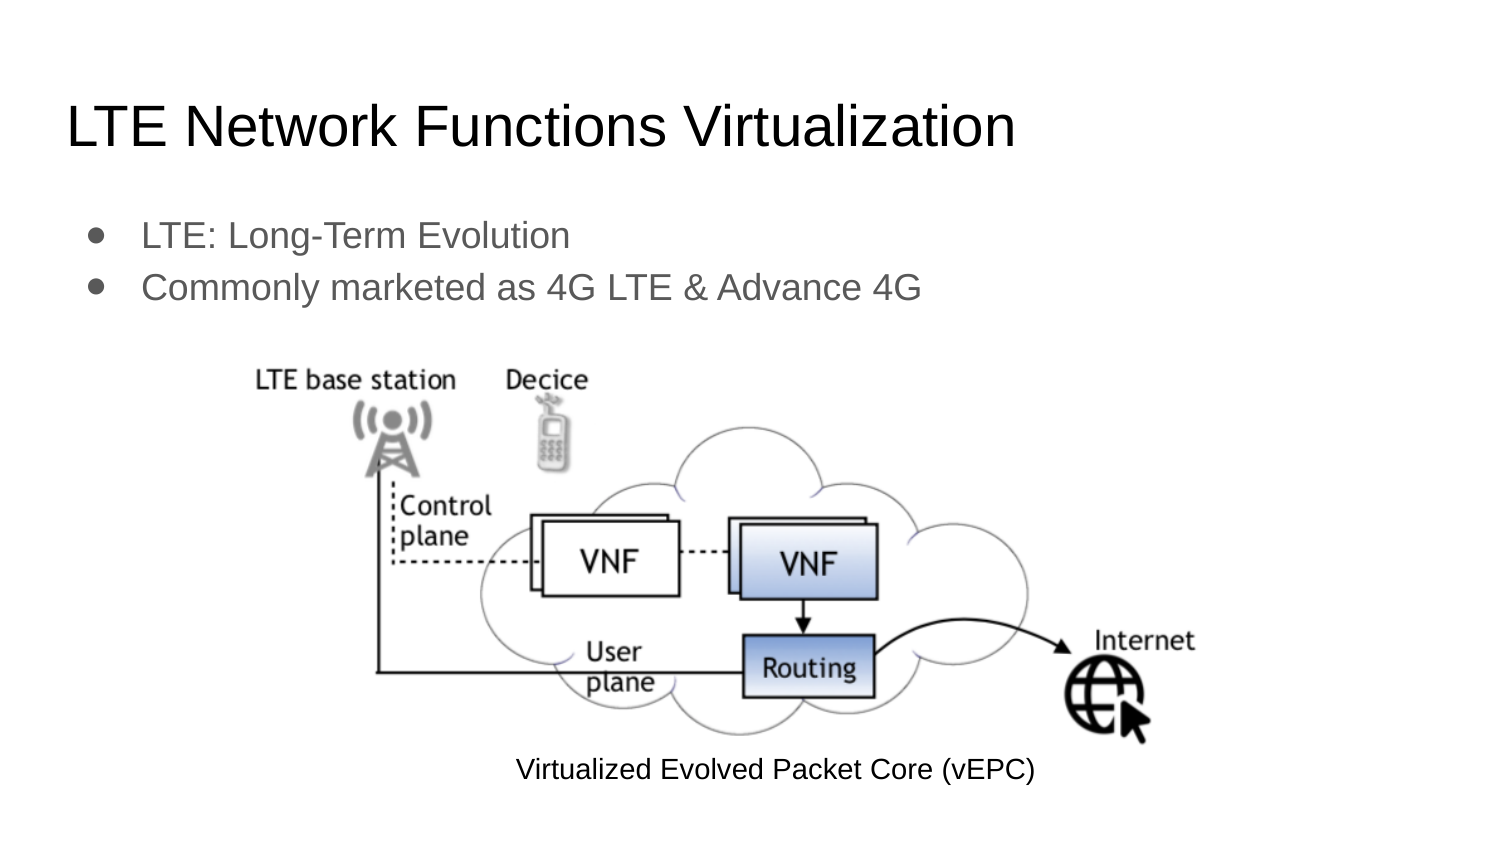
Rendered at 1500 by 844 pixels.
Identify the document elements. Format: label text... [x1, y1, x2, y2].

text_box Virtualized Evolved Packet Core (vEPC) [500, 764, 1089, 811]
list LTE: Long-Term Evolution Commonly marketed as 4G LTE & Advance 4G [51, 189, 1449, 387]
title LTE Network Functions Virtualization [51, 72, 1449, 167]
picture [245, 348, 1211, 757]
